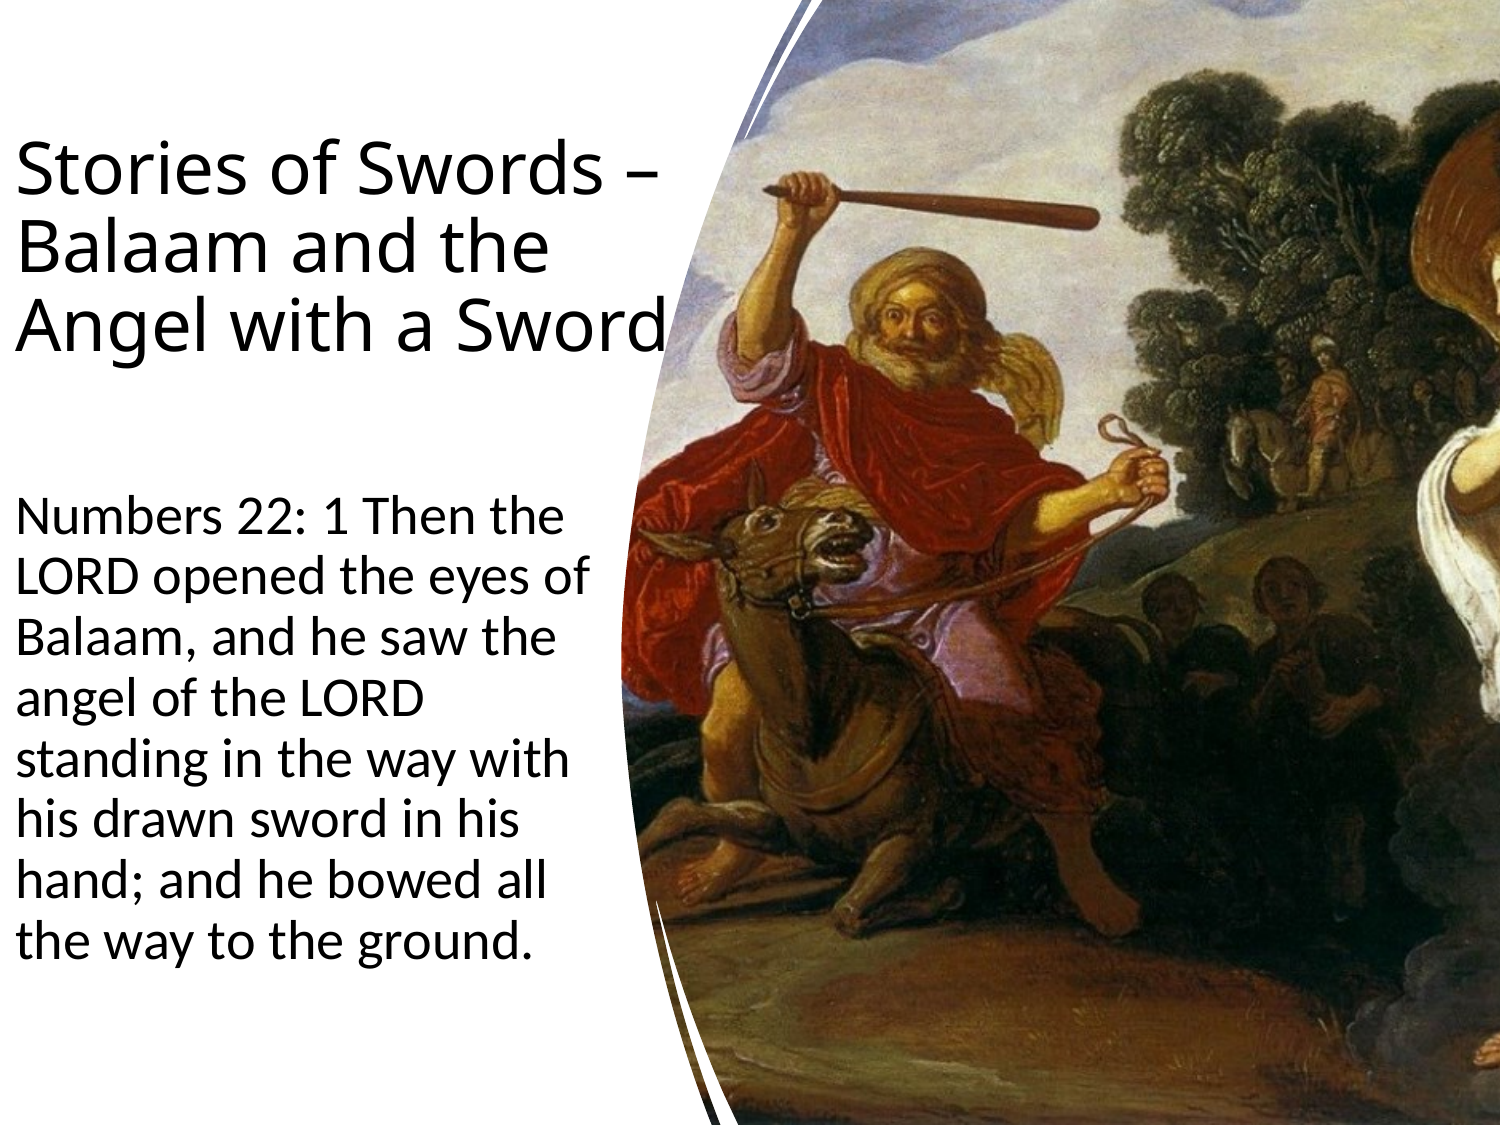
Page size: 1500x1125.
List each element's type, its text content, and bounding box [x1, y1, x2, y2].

picture [621, 0, 1500, 1125]
list Numbers 22: 1 Then the LORD opened the eyes of Balaam, and he saw the angel of the LORD standing in the way with his drawn sword in his hand; and he bowed all the way to the ground. [0, 478, 621, 1023]
title Stories of Swords – Balaam and the Angel with a Sword [0, 53, 621, 375]
